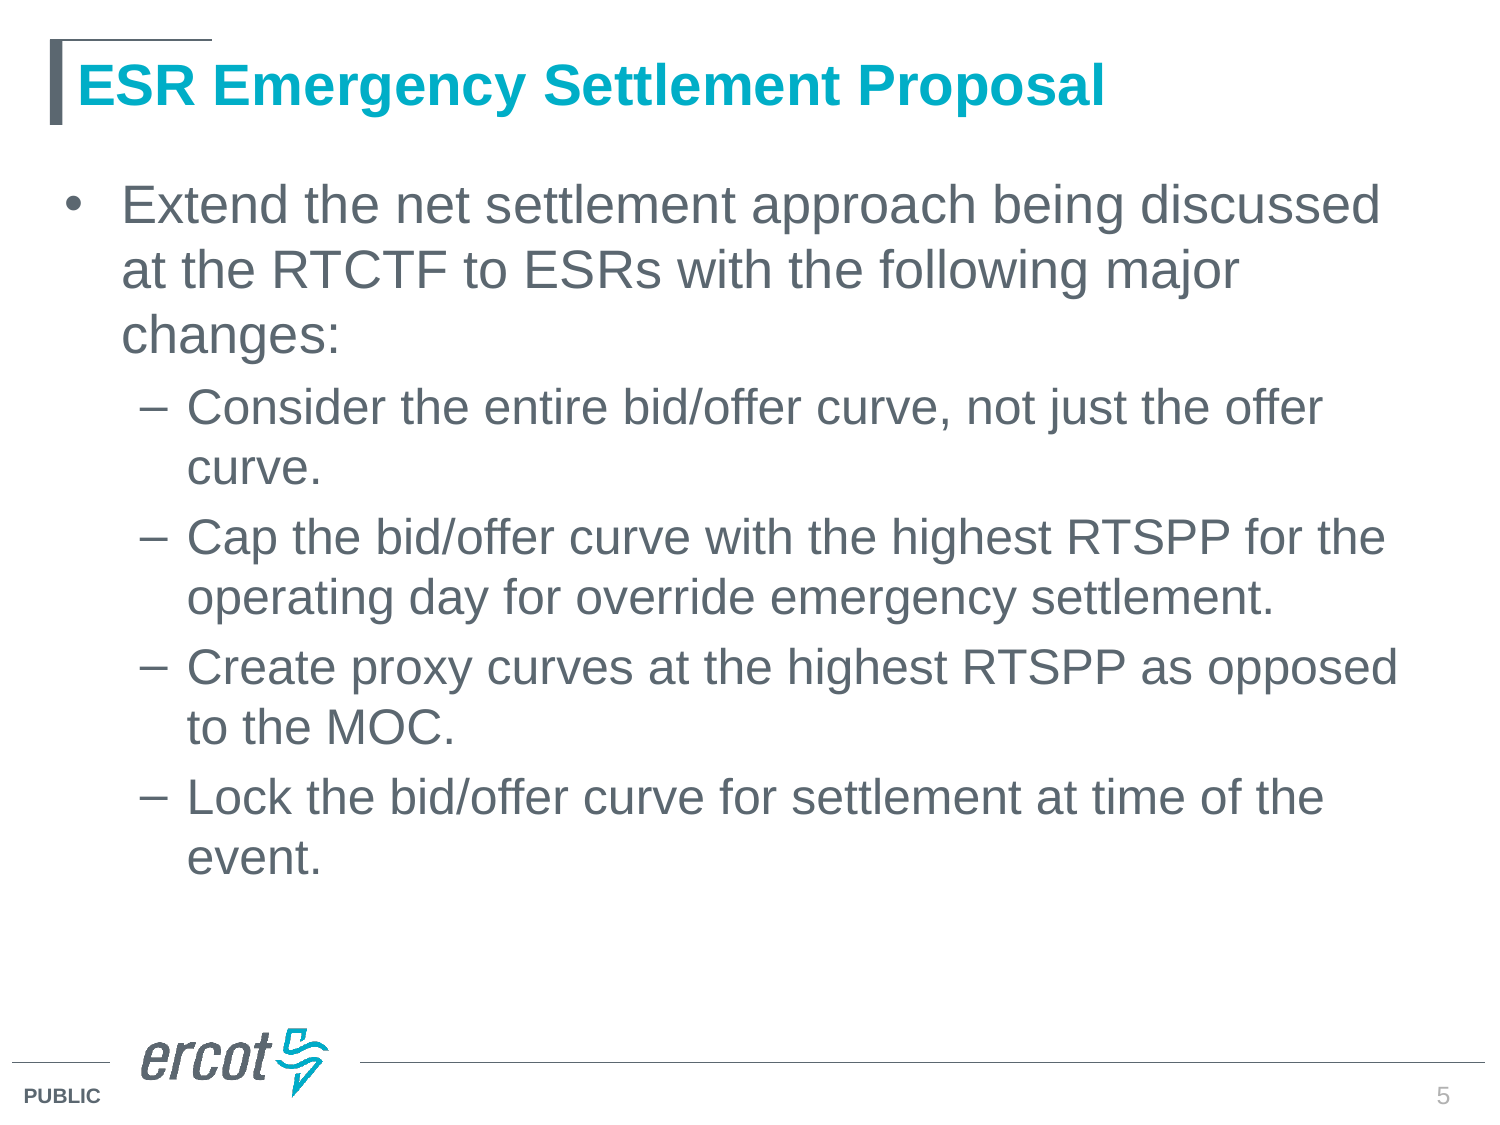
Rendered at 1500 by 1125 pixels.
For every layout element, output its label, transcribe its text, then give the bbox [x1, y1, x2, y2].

picture [137, 1024, 332, 1100]
slide_number 5 [1400, 1076, 1488, 1113]
list Extend the net settlement approach being discussed at the RTCTF to ESRs with the following major changes: Consider the entire bid/offer curve, not just the offer curve. Cap the bid/offer curve with the highest RTSPP for the operating day for override emergency settlement. Create proxy curves at the highest RTSPP as opposed to the MOC. Lock the bid/offer curve for settlement at time of the event. [50, 162, 1450, 992]
title ESR Emergency Settlement Proposal [62, 39, 1450, 125]
